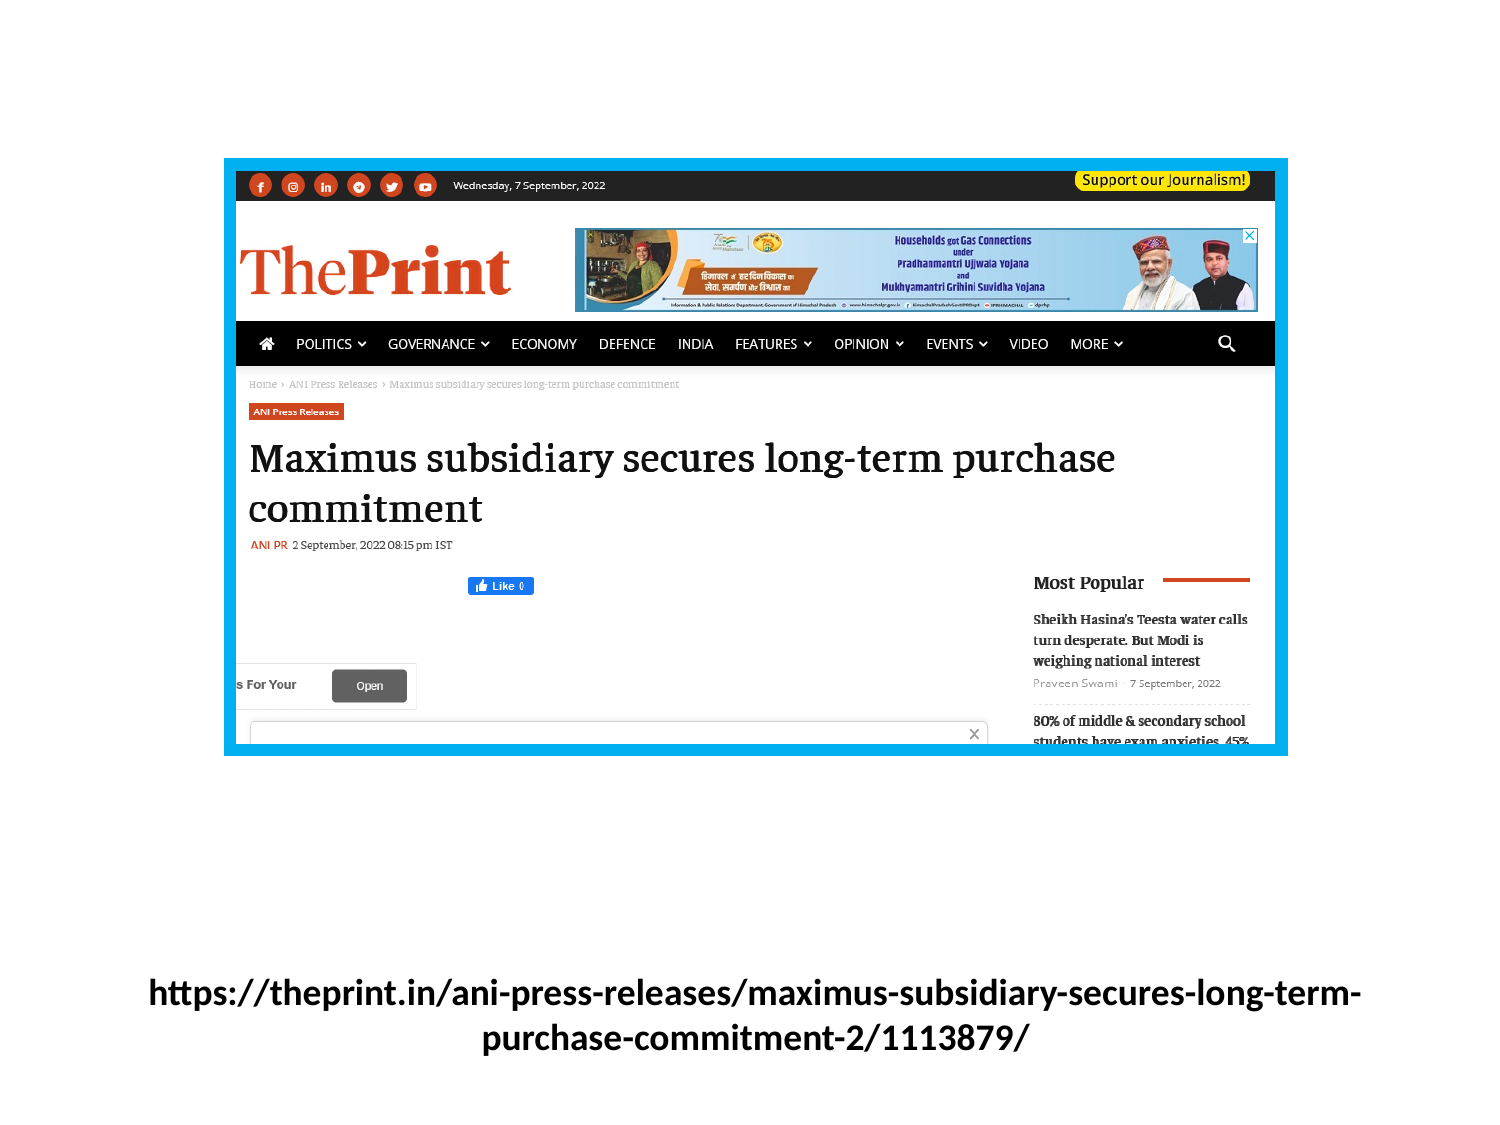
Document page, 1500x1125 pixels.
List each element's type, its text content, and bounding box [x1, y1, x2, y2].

picture [237, 172, 1274, 743]
text_box https://theprint.in/ani-press-releases/maximus-subsidiary-secures-long-term-purchase-commitment-2/1113879/ [58, 960, 1453, 1066]
